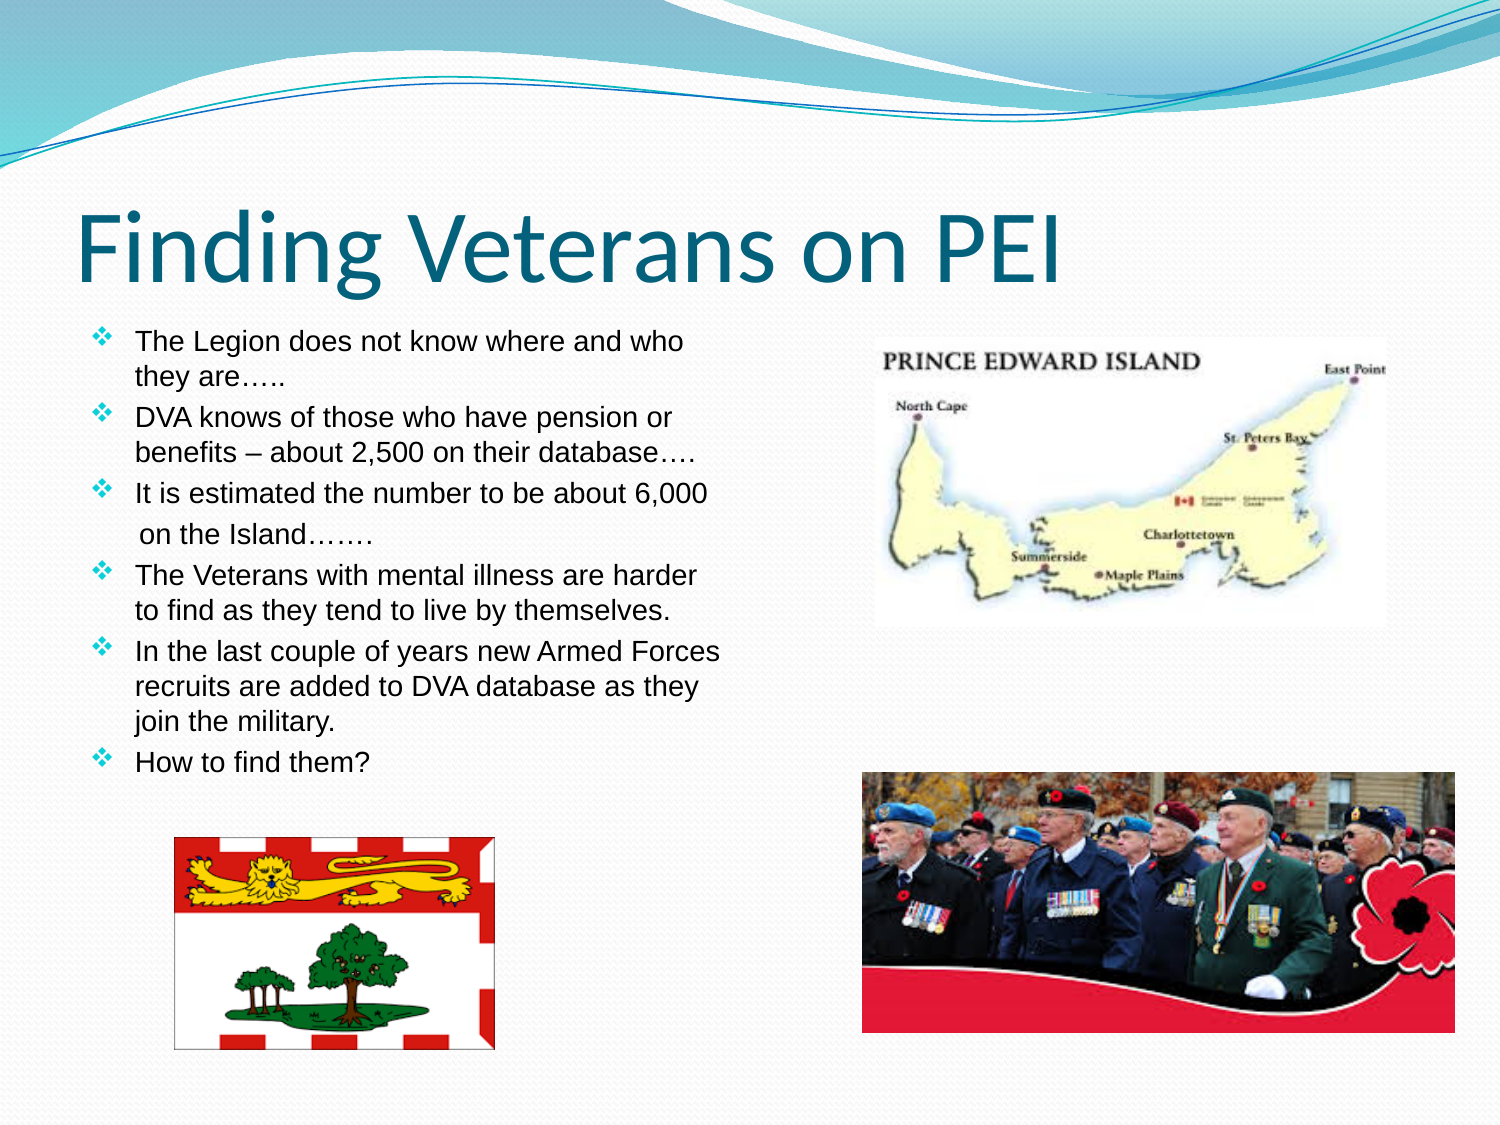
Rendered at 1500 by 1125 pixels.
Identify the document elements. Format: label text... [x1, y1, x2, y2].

picture [174, 837, 495, 1051]
list The Legion does not know where and who they are….. DVA knows of those who have pension or benefits – about 2,500 on their database…. It is estimated the number to be about 6,000 on the Island……. The Veterans with mental illness are harder to find as they tend to live by themselves. In the last couple of years new Armed Forces recruits are added to DVA database as they join the military. How to find them? [75, 314, 738, 1043]
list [874, 337, 1386, 628]
title Finding Veterans on PEI [75, 115, 1425, 303]
picture [862, 772, 1455, 1034]
